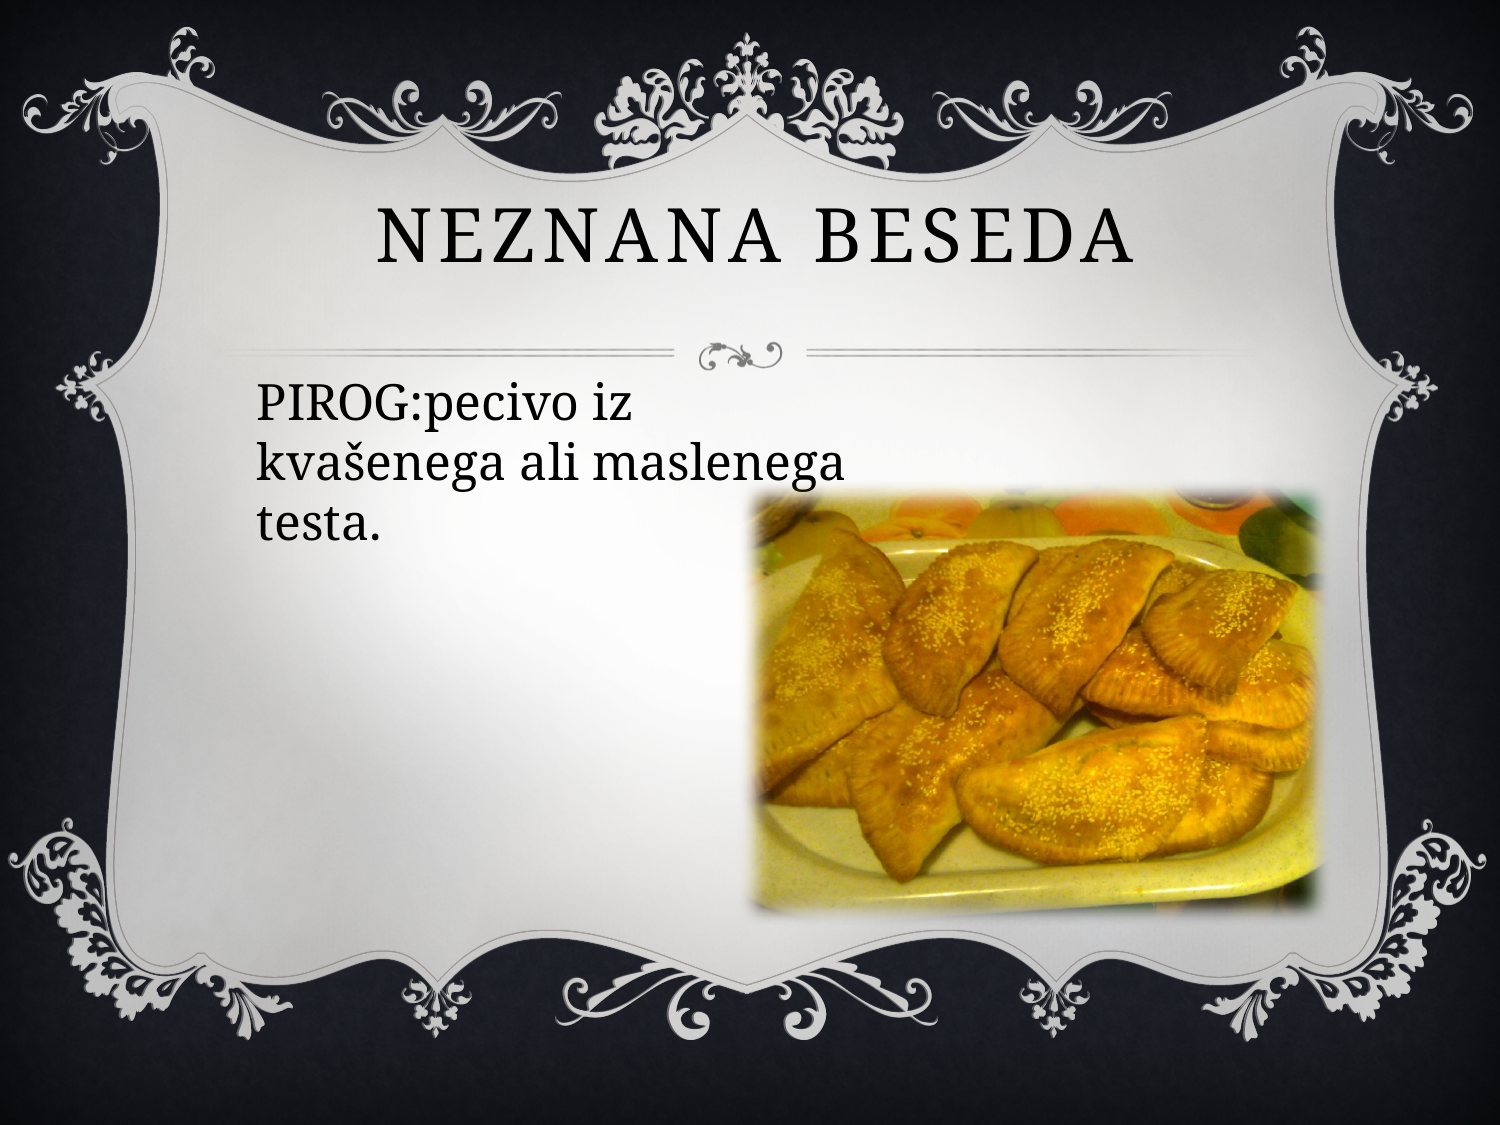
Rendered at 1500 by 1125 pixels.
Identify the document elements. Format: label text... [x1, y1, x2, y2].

picture [0, 0, 1500, 265]
title Neznana beseda [230, 172, 1281, 286]
text_box PIROG:pecivo iz kvašenega ali maslenega testa. [242, 363, 892, 558]
picture [0, 419, 1500, 1125]
